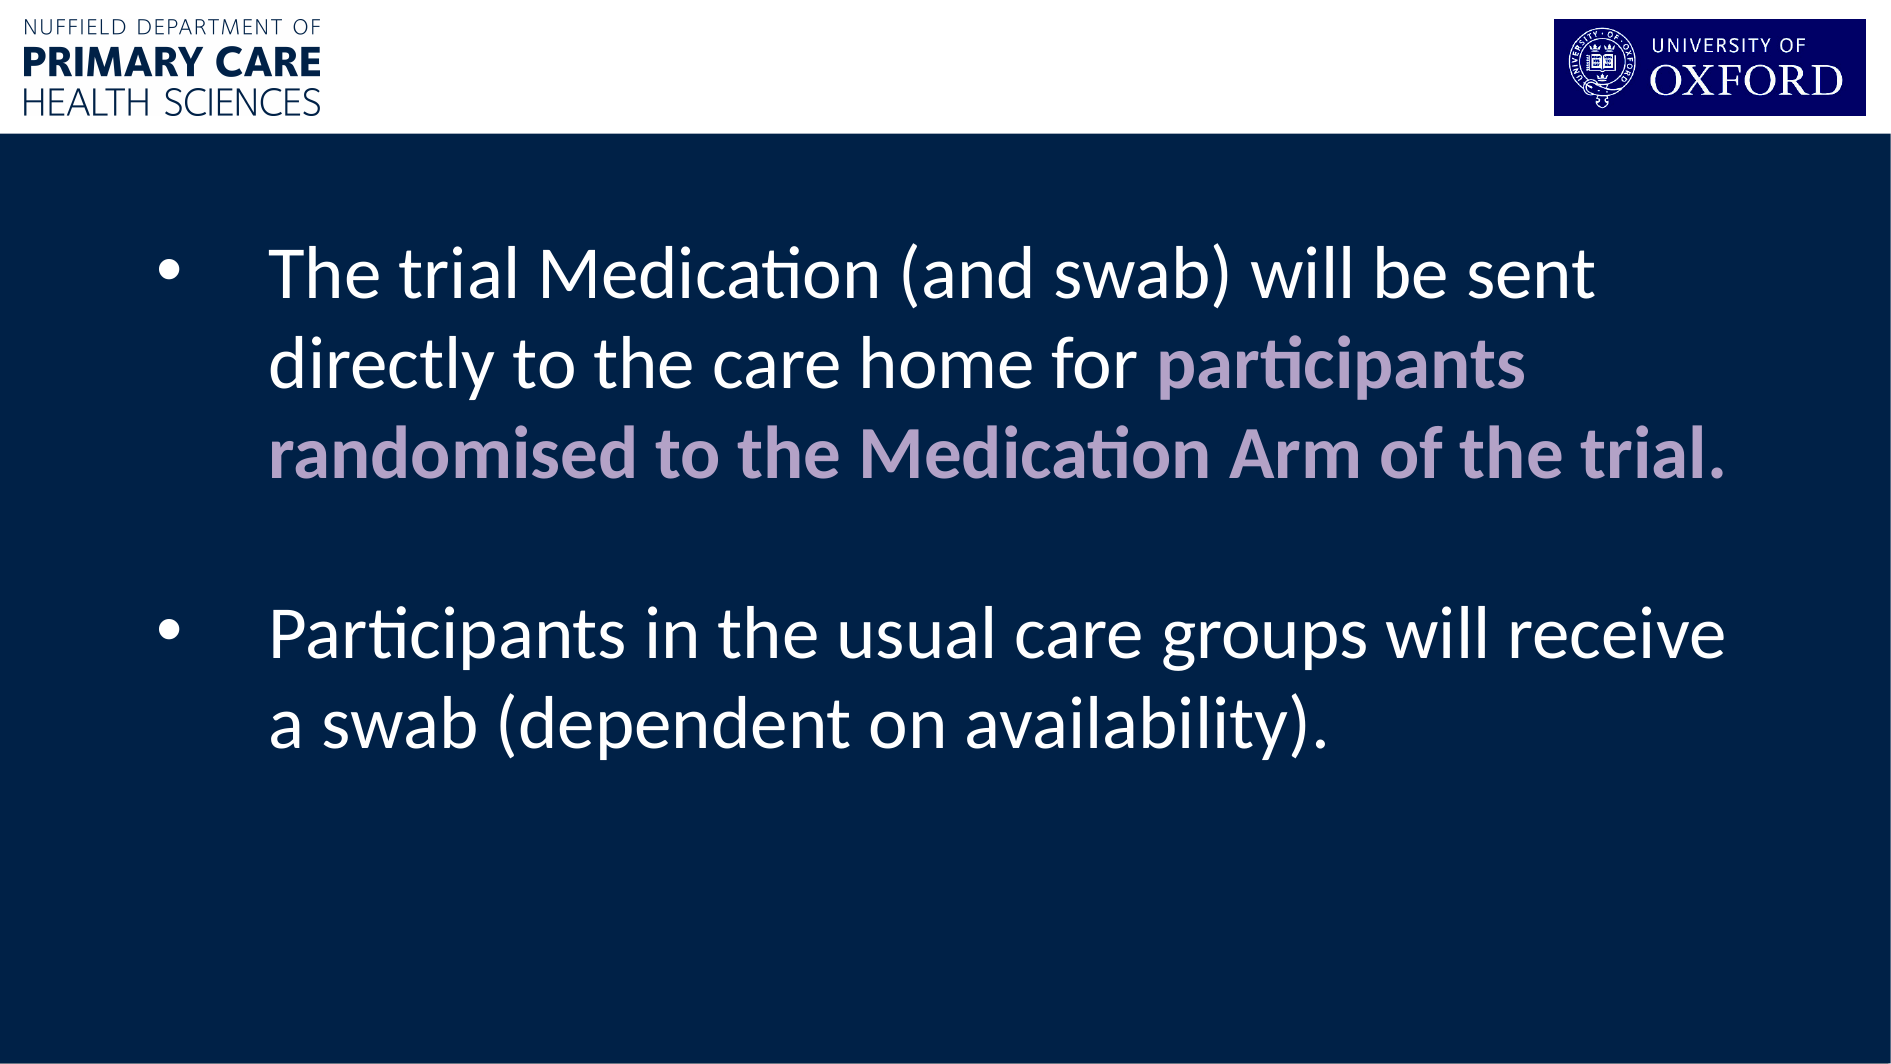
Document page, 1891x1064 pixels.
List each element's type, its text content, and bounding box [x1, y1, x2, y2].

text_box The trial Medication (and swab) will be sent directly to the care home for participants randomised to the Medication Arm of the trial. Participants in the usual care groups will receive a swab (dependent on availability). [141, 216, 1789, 851]
picture [24, 19, 320, 116]
picture [1554, 19, 1866, 116]
